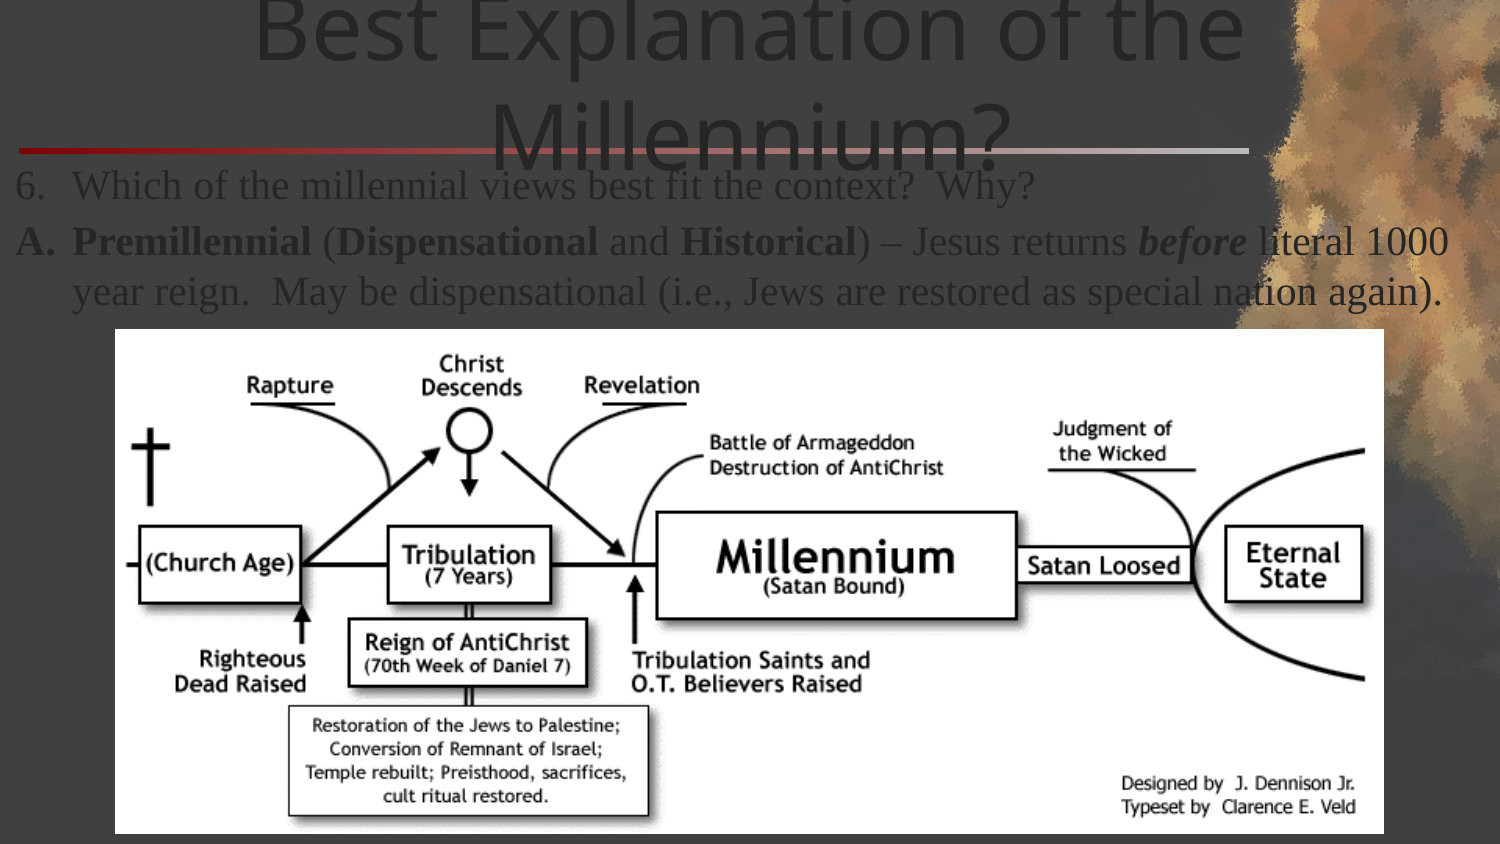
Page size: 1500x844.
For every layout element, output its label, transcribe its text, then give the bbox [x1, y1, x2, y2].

title Best Explanation of the Millennium? [7, 7, 1493, 150]
picture [114, 329, 1385, 834]
list Which of the millennial views best fit the context? Why? Premillennial (Dispensational and Historical) – Jesus returns before literal 1000 year reign. May be dispensational (i.e., Jews are restored as special nation again). [7, 150, 1493, 830]
